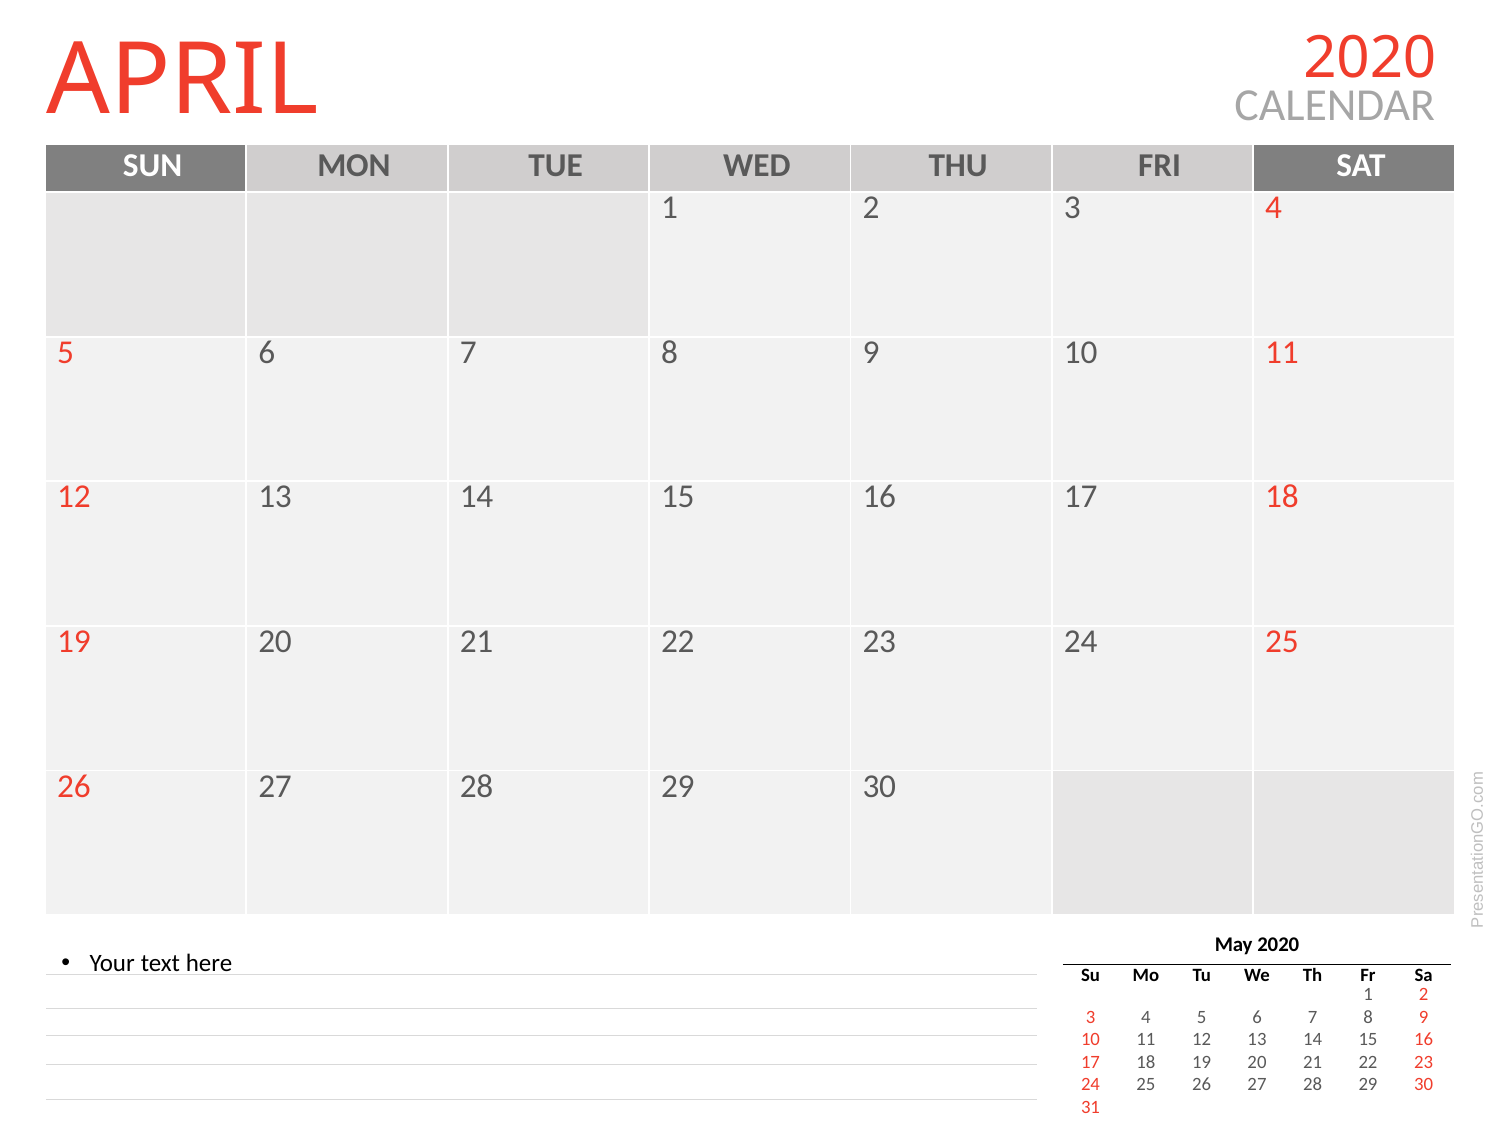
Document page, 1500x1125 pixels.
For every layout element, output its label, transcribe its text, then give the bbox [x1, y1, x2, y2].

table_cell 28 [449, 771, 648, 914]
table_cell 21 [449, 627, 648, 770]
table_cell [449, 193, 648, 336]
table_cell 12 [46, 482, 245, 625]
table_cell 23 [851, 627, 1051, 770]
table_cell 27 [247, 771, 447, 914]
table_cell 17 [1053, 482, 1252, 625]
table_header Sat [1254, 145, 1454, 191]
table_cell 13 [247, 482, 447, 625]
table_header Mon [247, 145, 447, 191]
table_cell 8 [650, 338, 850, 480]
table_cell 9 [851, 338, 1051, 480]
table_cell 6 [247, 338, 447, 480]
table_cell 20 [247, 627, 447, 770]
table_cell 18 [1254, 482, 1454, 625]
table_header Thu [851, 145, 1051, 191]
list Your text here [46, 939, 1038, 1103]
table_header Fri [1053, 145, 1252, 191]
table_cell 30 [851, 771, 1051, 914]
table_header SUN [46, 145, 245, 191]
table_cell 3 [1053, 193, 1252, 336]
table_cell [1053, 771, 1252, 914]
table_header Tue [449, 145, 648, 191]
table_cell 1 [650, 193, 850, 336]
table_cell 16 [851, 482, 1051, 625]
table_cell 25 [1254, 627, 1454, 770]
title April [46, 19, 795, 124]
table_cell 22 [650, 627, 850, 770]
table_header Wed [650, 145, 850, 191]
table_cell 26 [46, 771, 245, 914]
table_cell 29 [650, 771, 850, 914]
table_cell 10 [1053, 338, 1252, 480]
table_cell 24 [1053, 627, 1252, 770]
table_cell [247, 193, 447, 336]
table_cell [46, 193, 245, 336]
table_cell [1254, 771, 1454, 914]
table_cell 5 [46, 338, 245, 480]
table_cell 4 [1254, 193, 1454, 336]
table_cell 19 [46, 627, 245, 770]
table_cell 11 [1254, 338, 1454, 480]
table_cell 14 [449, 482, 648, 625]
table_cell 15 [650, 482, 850, 625]
table_cell 2 [851, 193, 1051, 336]
table_cell 7 [449, 338, 648, 480]
